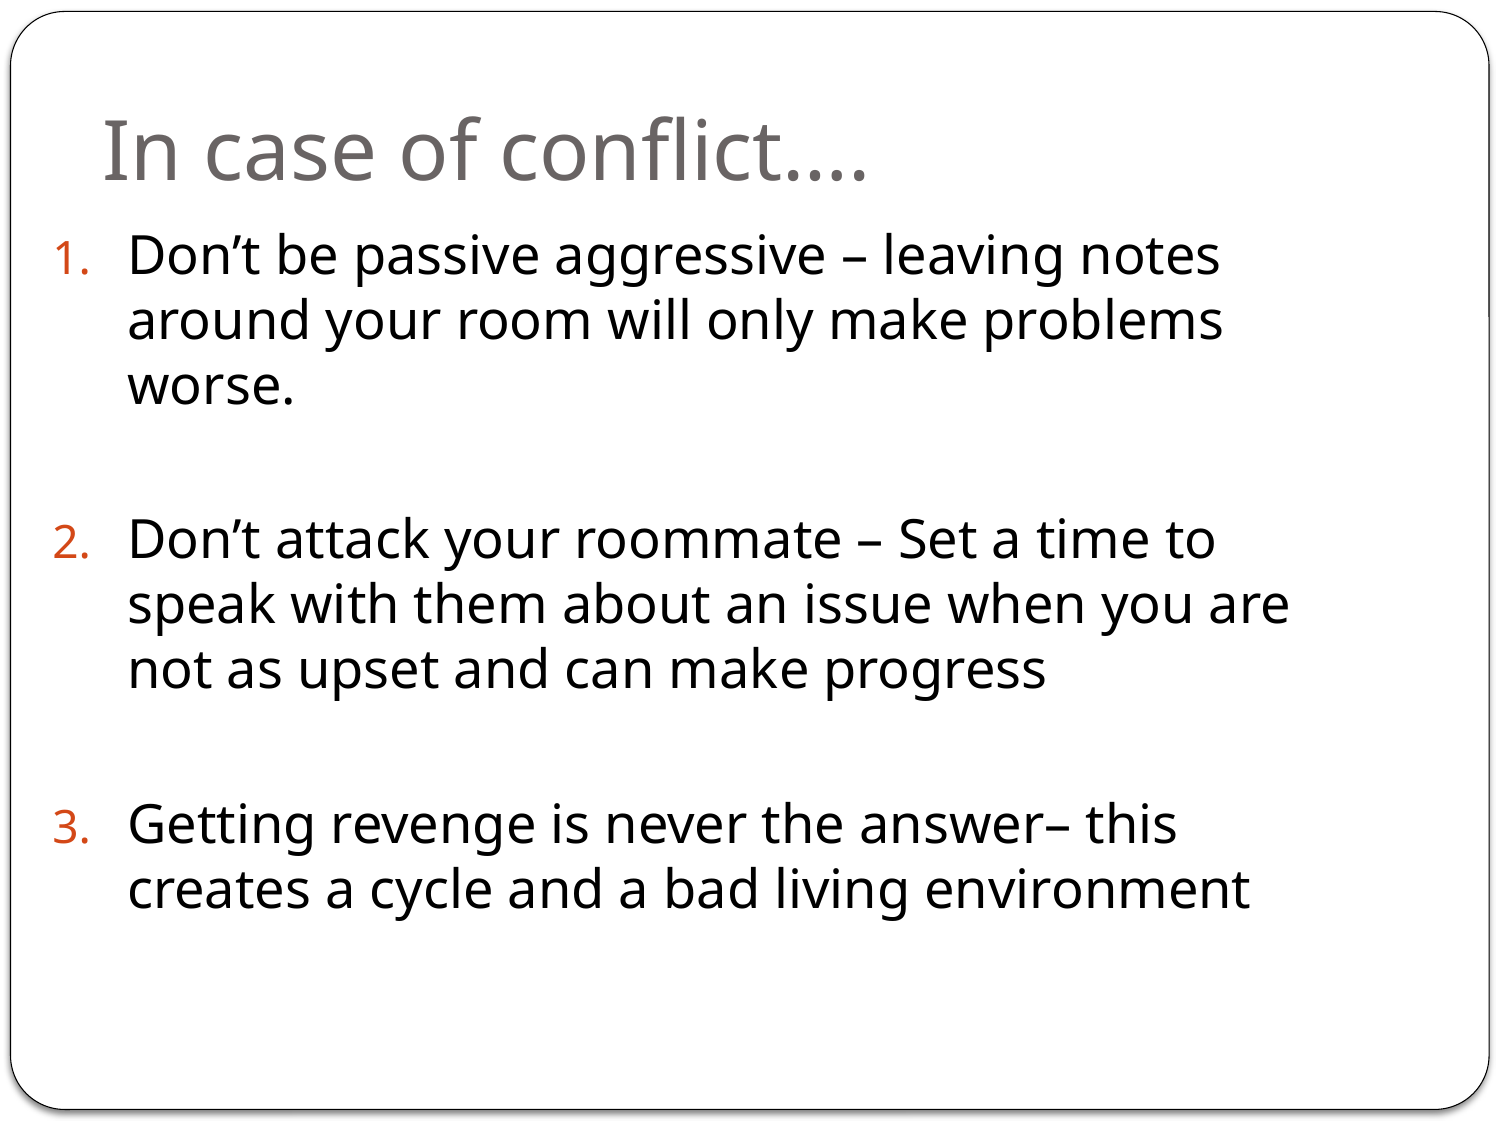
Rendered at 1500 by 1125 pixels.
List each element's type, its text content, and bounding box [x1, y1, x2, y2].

title In case of conflict…. [87, 24, 1438, 213]
list Don’t be passive aggressive – leaving notes around your room will only make problems worse. Don’t attack your roommate – Set a time to speak with them about an issue when you are not as upset and can make progress Getting revenge is never the answer– this creates a cycle and a bad living environment [37, 212, 1388, 1063]
